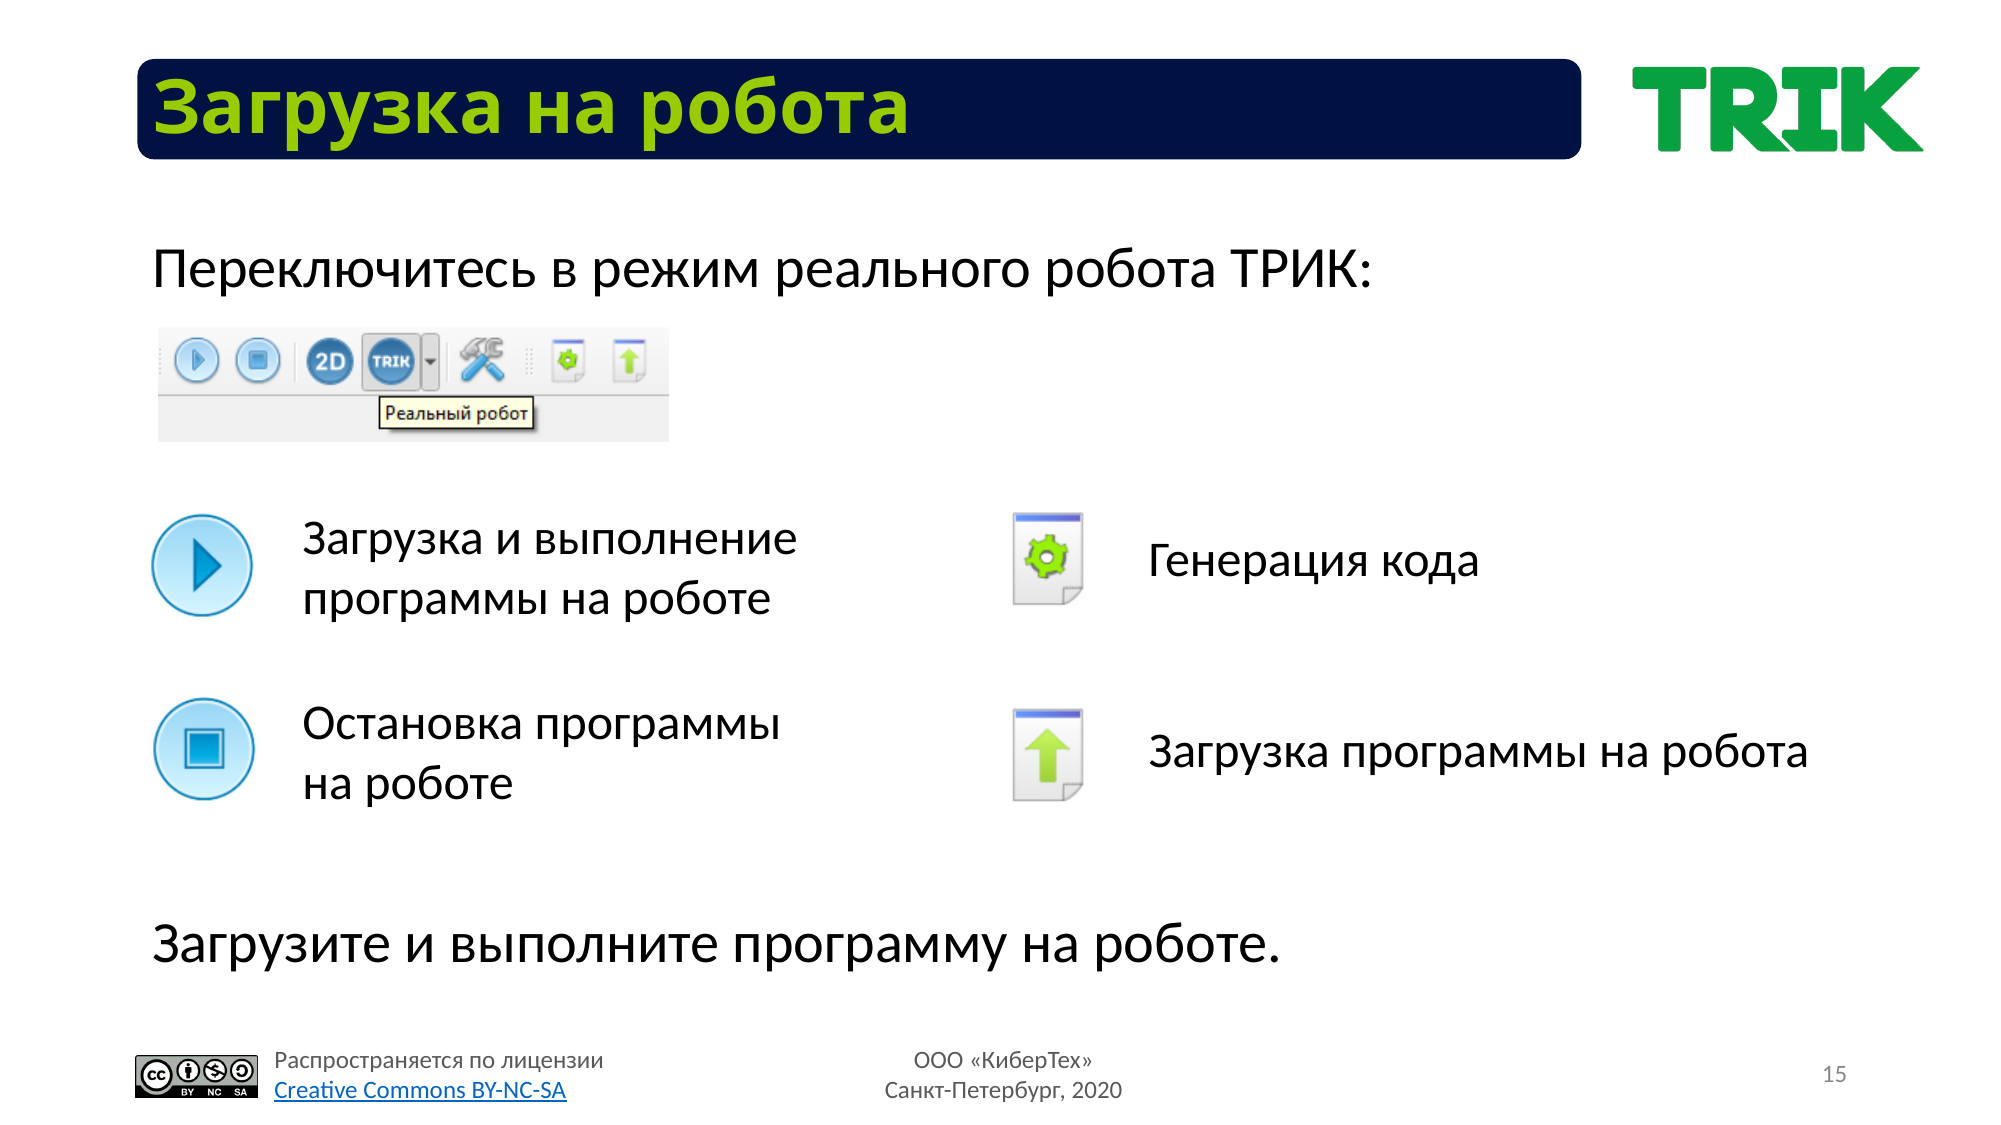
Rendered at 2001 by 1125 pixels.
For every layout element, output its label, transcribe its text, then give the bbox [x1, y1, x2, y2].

slide_number 15 [1412, 1042, 1863, 1103]
picture [999, 497, 1097, 618]
picture [999, 693, 1097, 815]
picture [140, 681, 265, 822]
text_box Загрузка программы на робота [1133, 710, 1851, 786]
picture [135, 1055, 258, 1098]
picture [126, 500, 288, 637]
text_box Переключитесь в режим реального робота ТРИК: [137, 222, 1863, 307]
text_box Загрузка и выполнение программы на роботе [287, 497, 945, 633]
picture [1631, 64, 1924, 154]
text_box Остановка программы на роботе [287, 682, 849, 817]
title Загрузка на робота [137, 61, 1582, 163]
text_box Генерация кода [1133, 519, 1638, 595]
text_box Загрузите и выполните программу на роботе. [137, 896, 1500, 982]
picture [158, 327, 669, 443]
